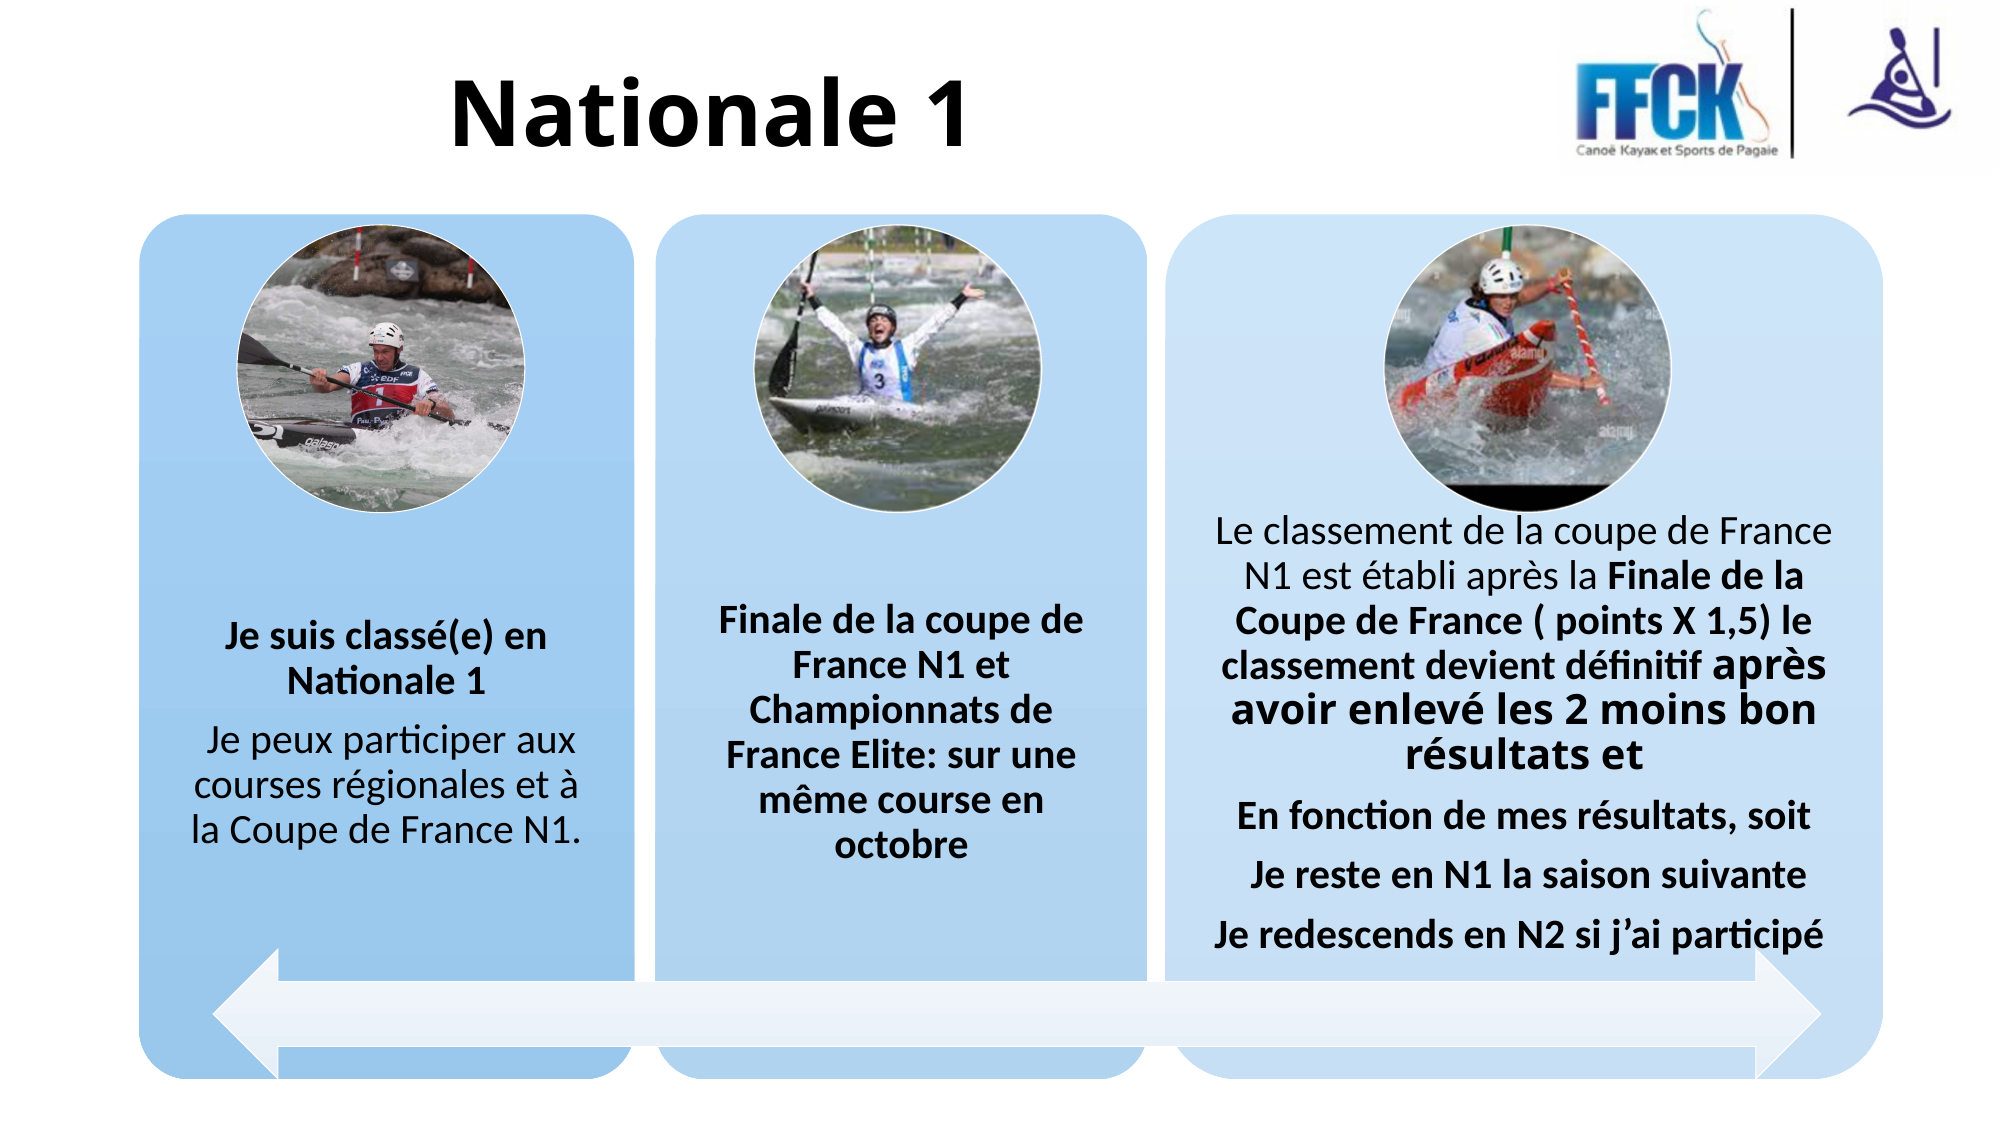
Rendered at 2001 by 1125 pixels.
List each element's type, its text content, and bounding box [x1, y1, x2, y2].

picture [1557, 0, 2000, 179]
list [83, 214, 1943, 1079]
text_box Nationale 1 [11, 59, 1888, 303]
